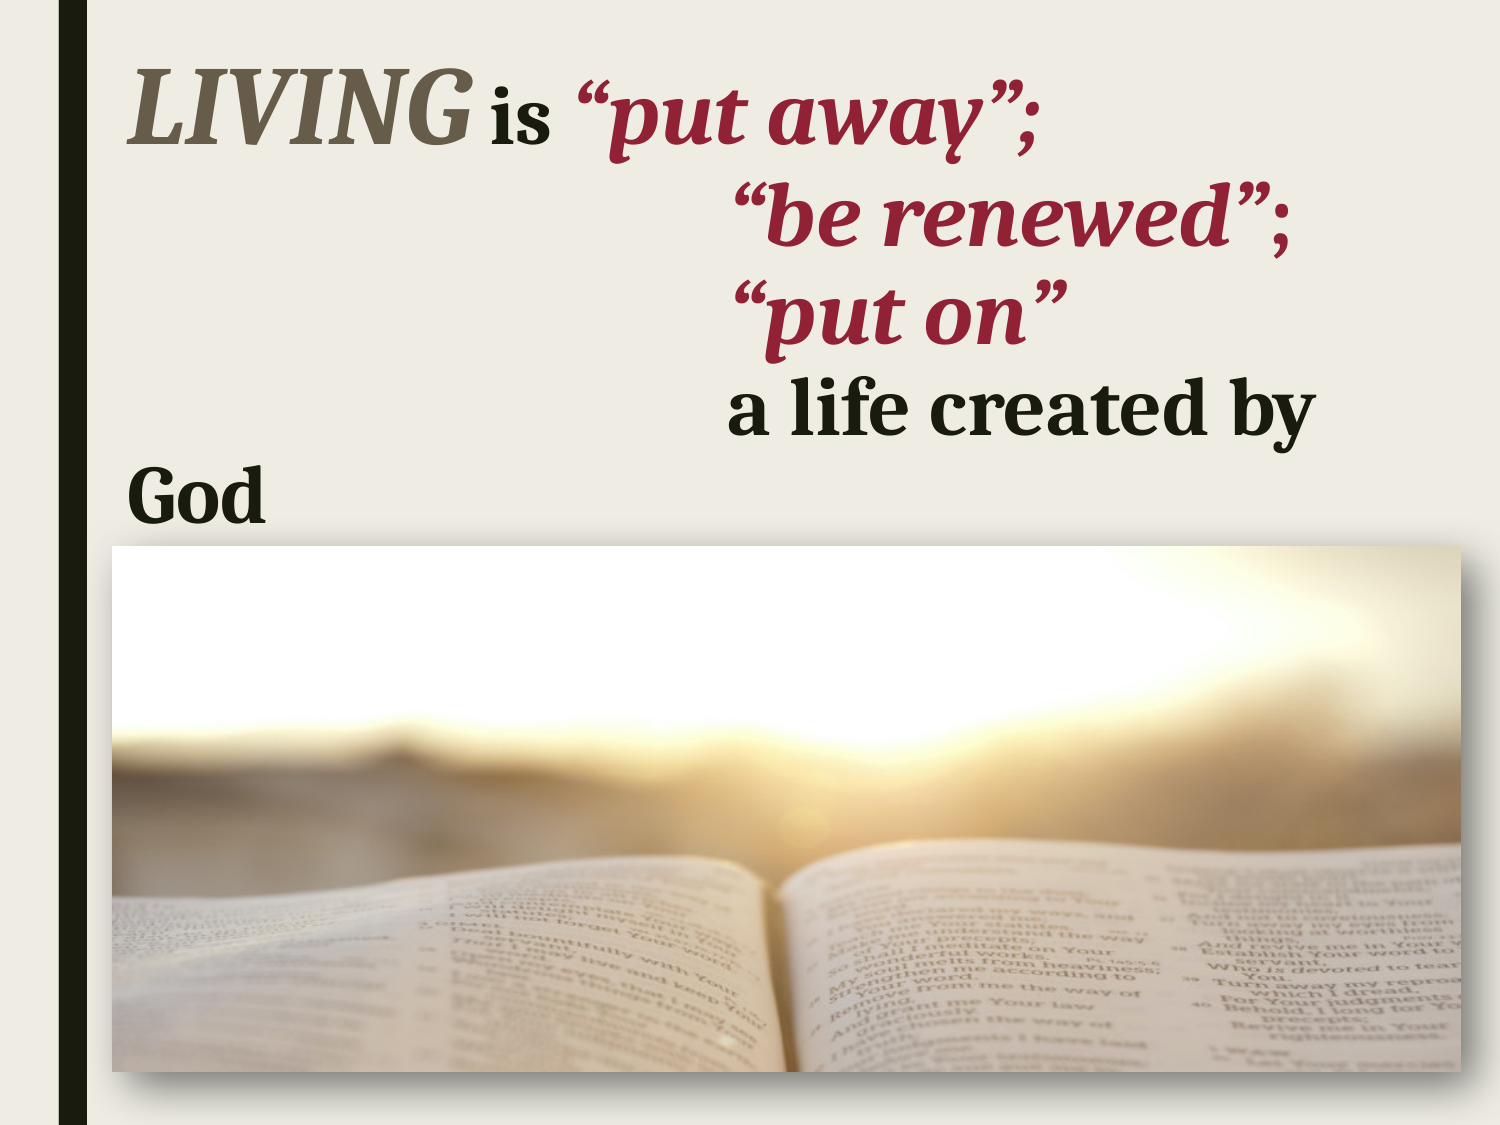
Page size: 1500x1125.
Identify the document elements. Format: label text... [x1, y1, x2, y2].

title LIVING is “put away”; “be renewed”; “put on” a life created by God (v.24; Romans 6:11; Ephesians 5,6) [112, 40, 1461, 545]
picture [112, 546, 1461, 1072]
